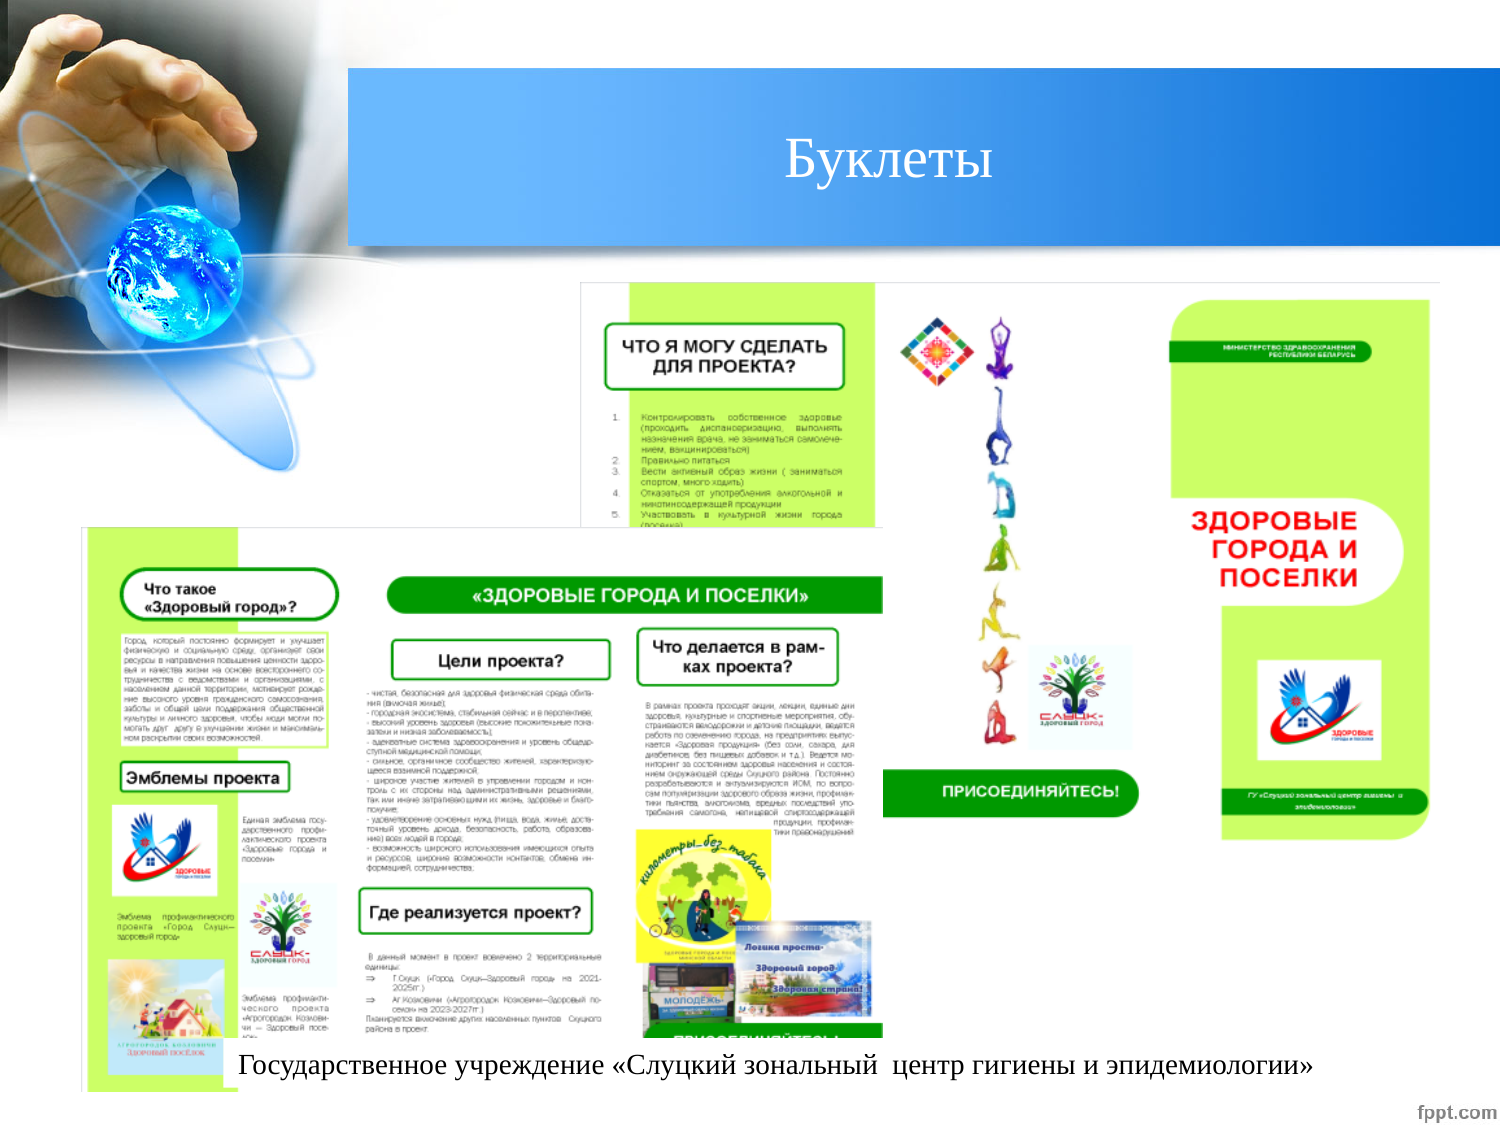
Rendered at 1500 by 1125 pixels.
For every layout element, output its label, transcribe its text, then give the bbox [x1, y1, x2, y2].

text_box Государственное учреждение «Слуцкий зональный центр гигиены и эпидемиологии» [887, 1038, 1330, 1088]
picture [0, 75, 1500, 1125]
text_box Буклеты [769, 111, 1009, 197]
text_box [0, 0, 1500, 75]
